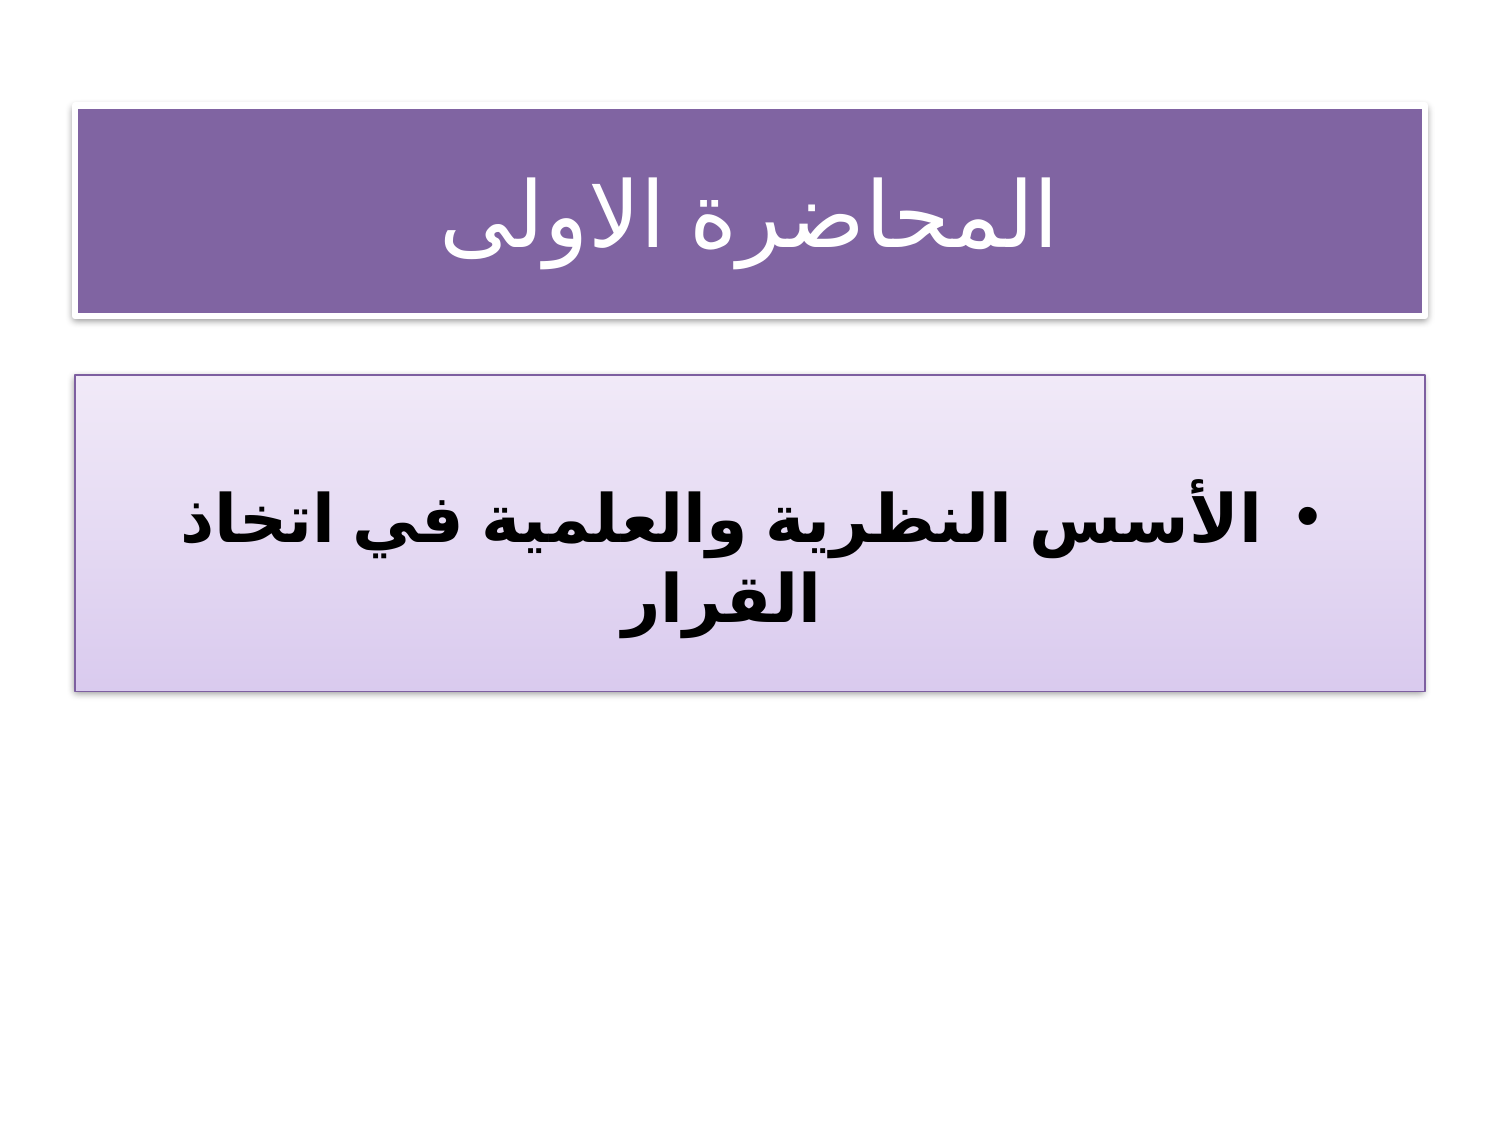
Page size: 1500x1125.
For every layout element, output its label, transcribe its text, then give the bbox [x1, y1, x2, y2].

list الأسس النظرية والعلمية في اتخاذ القرار [74, 374, 1426, 692]
title المحاضرة الاولى [72, 102, 1428, 319]
